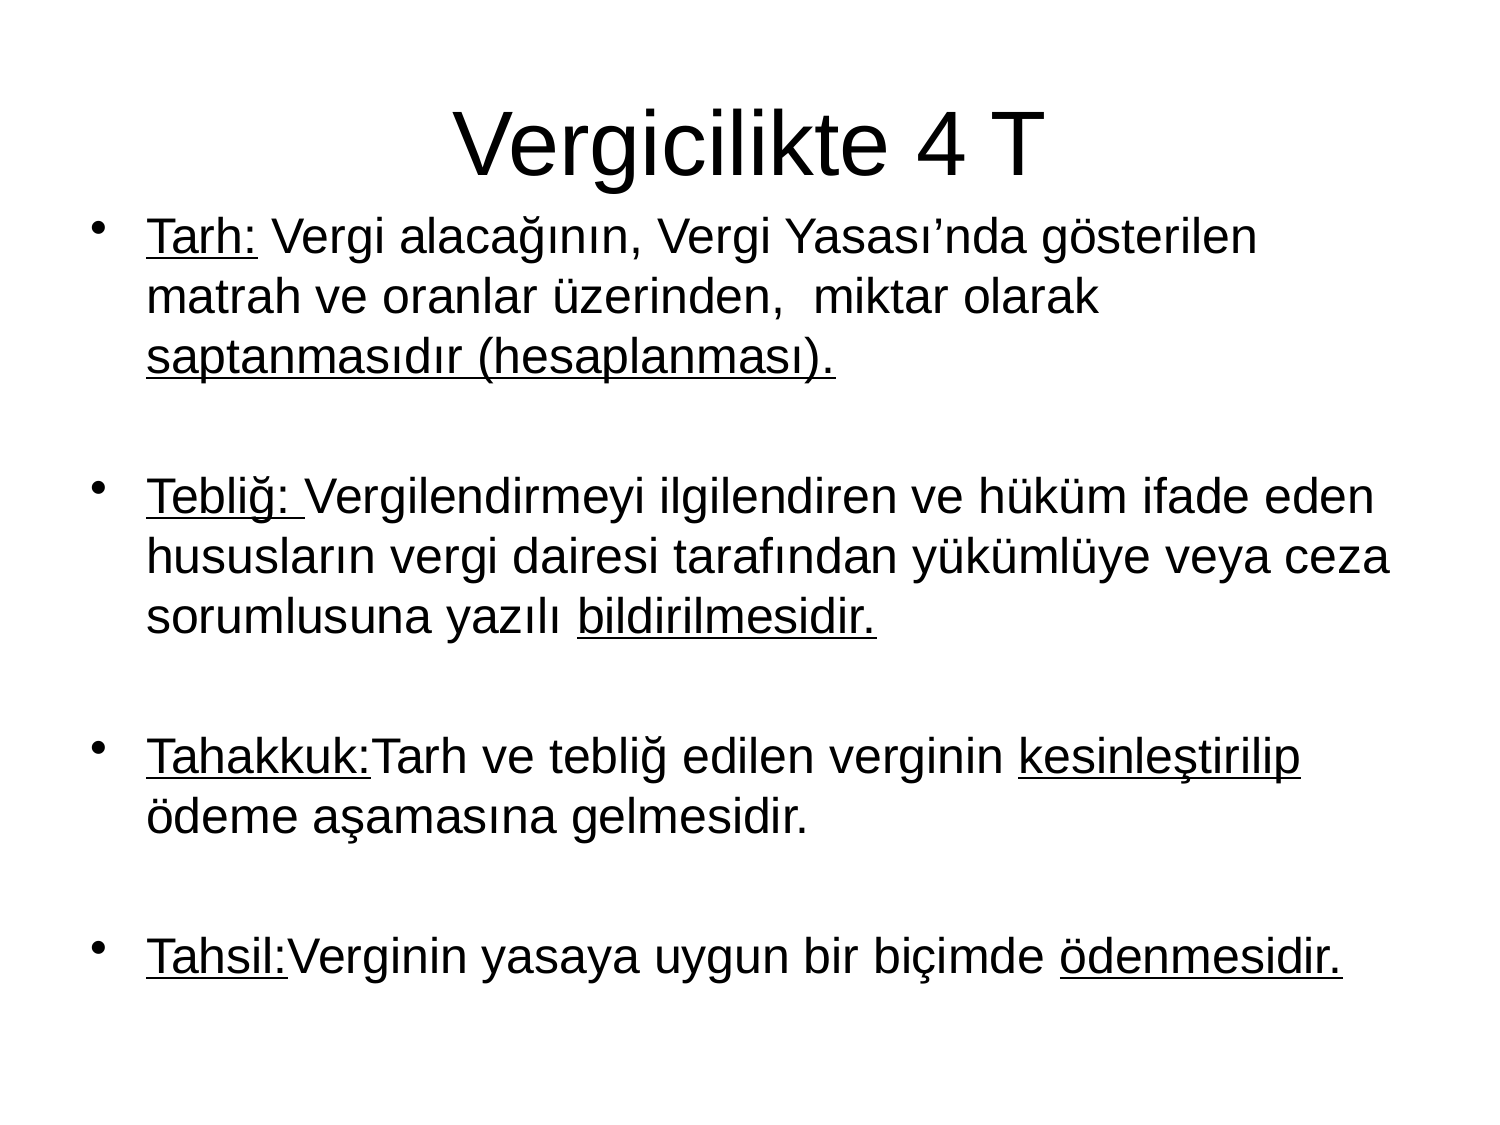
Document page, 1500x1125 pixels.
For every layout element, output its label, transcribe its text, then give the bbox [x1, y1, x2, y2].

title Vergicilikte 4 T [75, 45, 1425, 196]
list Tarh: Vergi alacağının, Vergi Yasası’nda gösterilen matrah ve oranlar üzerinden, miktar olarak saptanmasıdır (hesaplanması). Tebliğ: Vergilendirmeyi ilgilendiren ve hüküm ifade eden hususların vergi dairesi tarafından yükümlüye veya ceza sorumlusuna yazılı bildirilmesidir. Tahakkuk:Tarh ve tebliğ edilen verginin kesinleştirilip ödeme aşamasına gelmesidir. Tahsil:Verginin yasaya uygun bir biçimde ödenmesidir. [75, 196, 1425, 1125]
